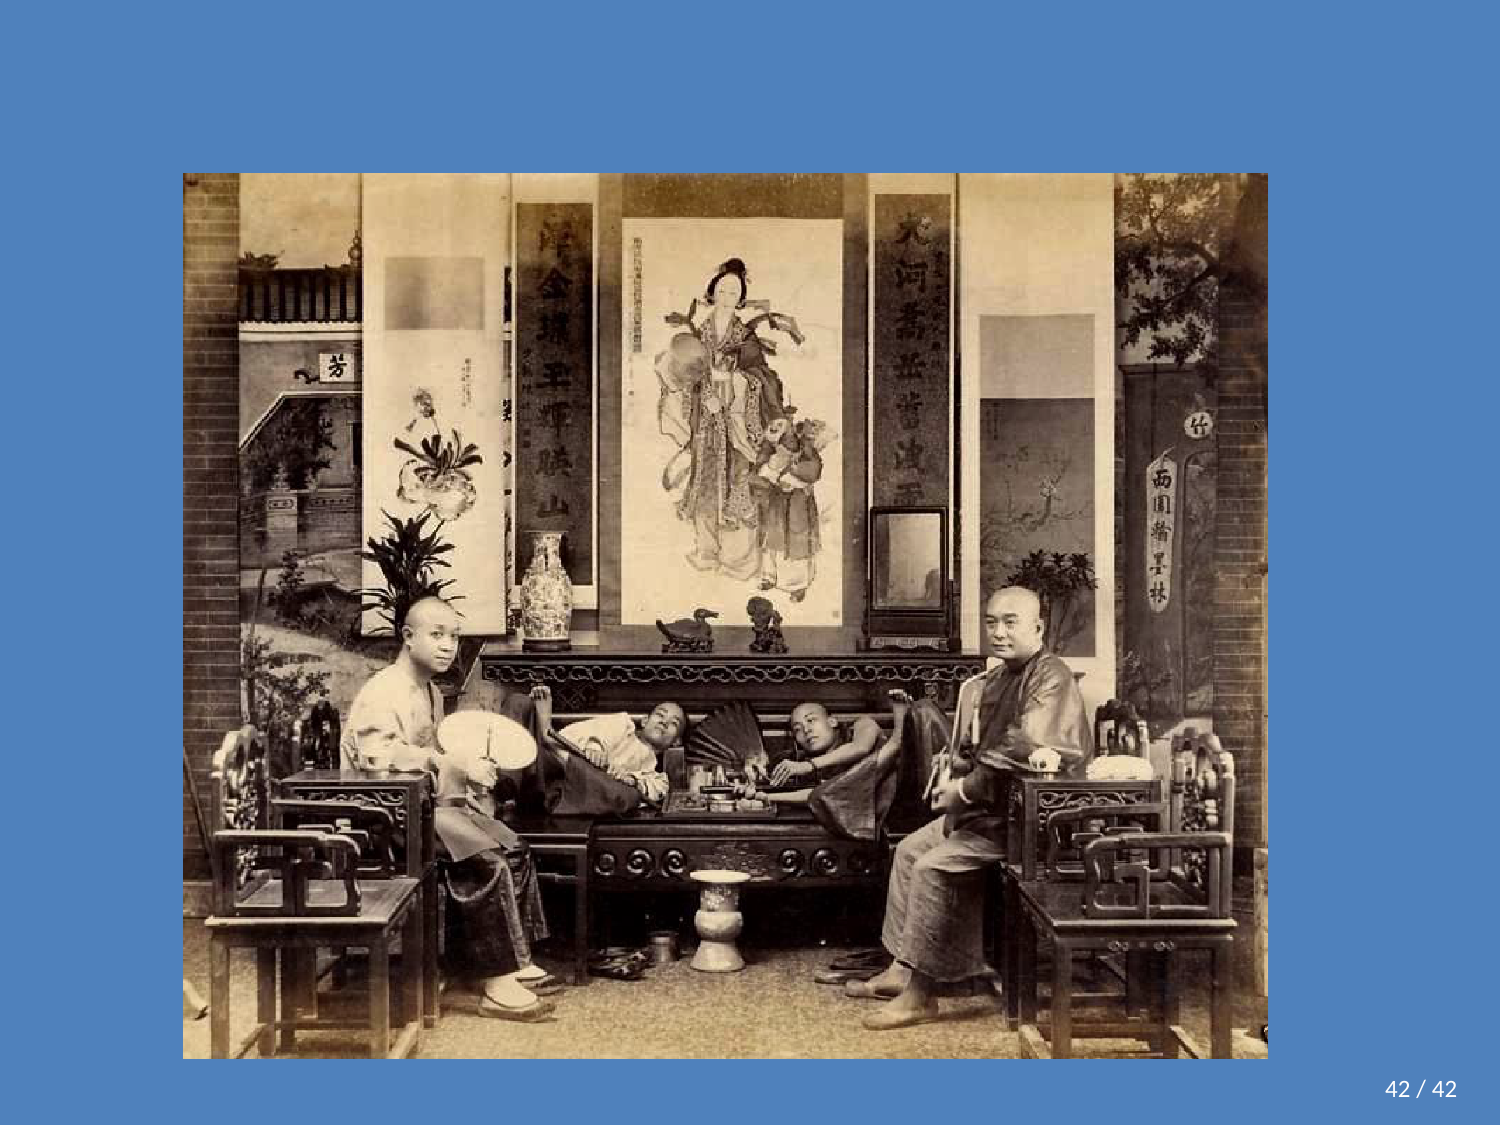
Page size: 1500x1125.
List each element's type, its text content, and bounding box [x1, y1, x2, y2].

slide_number 42 / 42 [1378, 1064, 1460, 1125]
text_box [183, 173, 1268, 1059]
